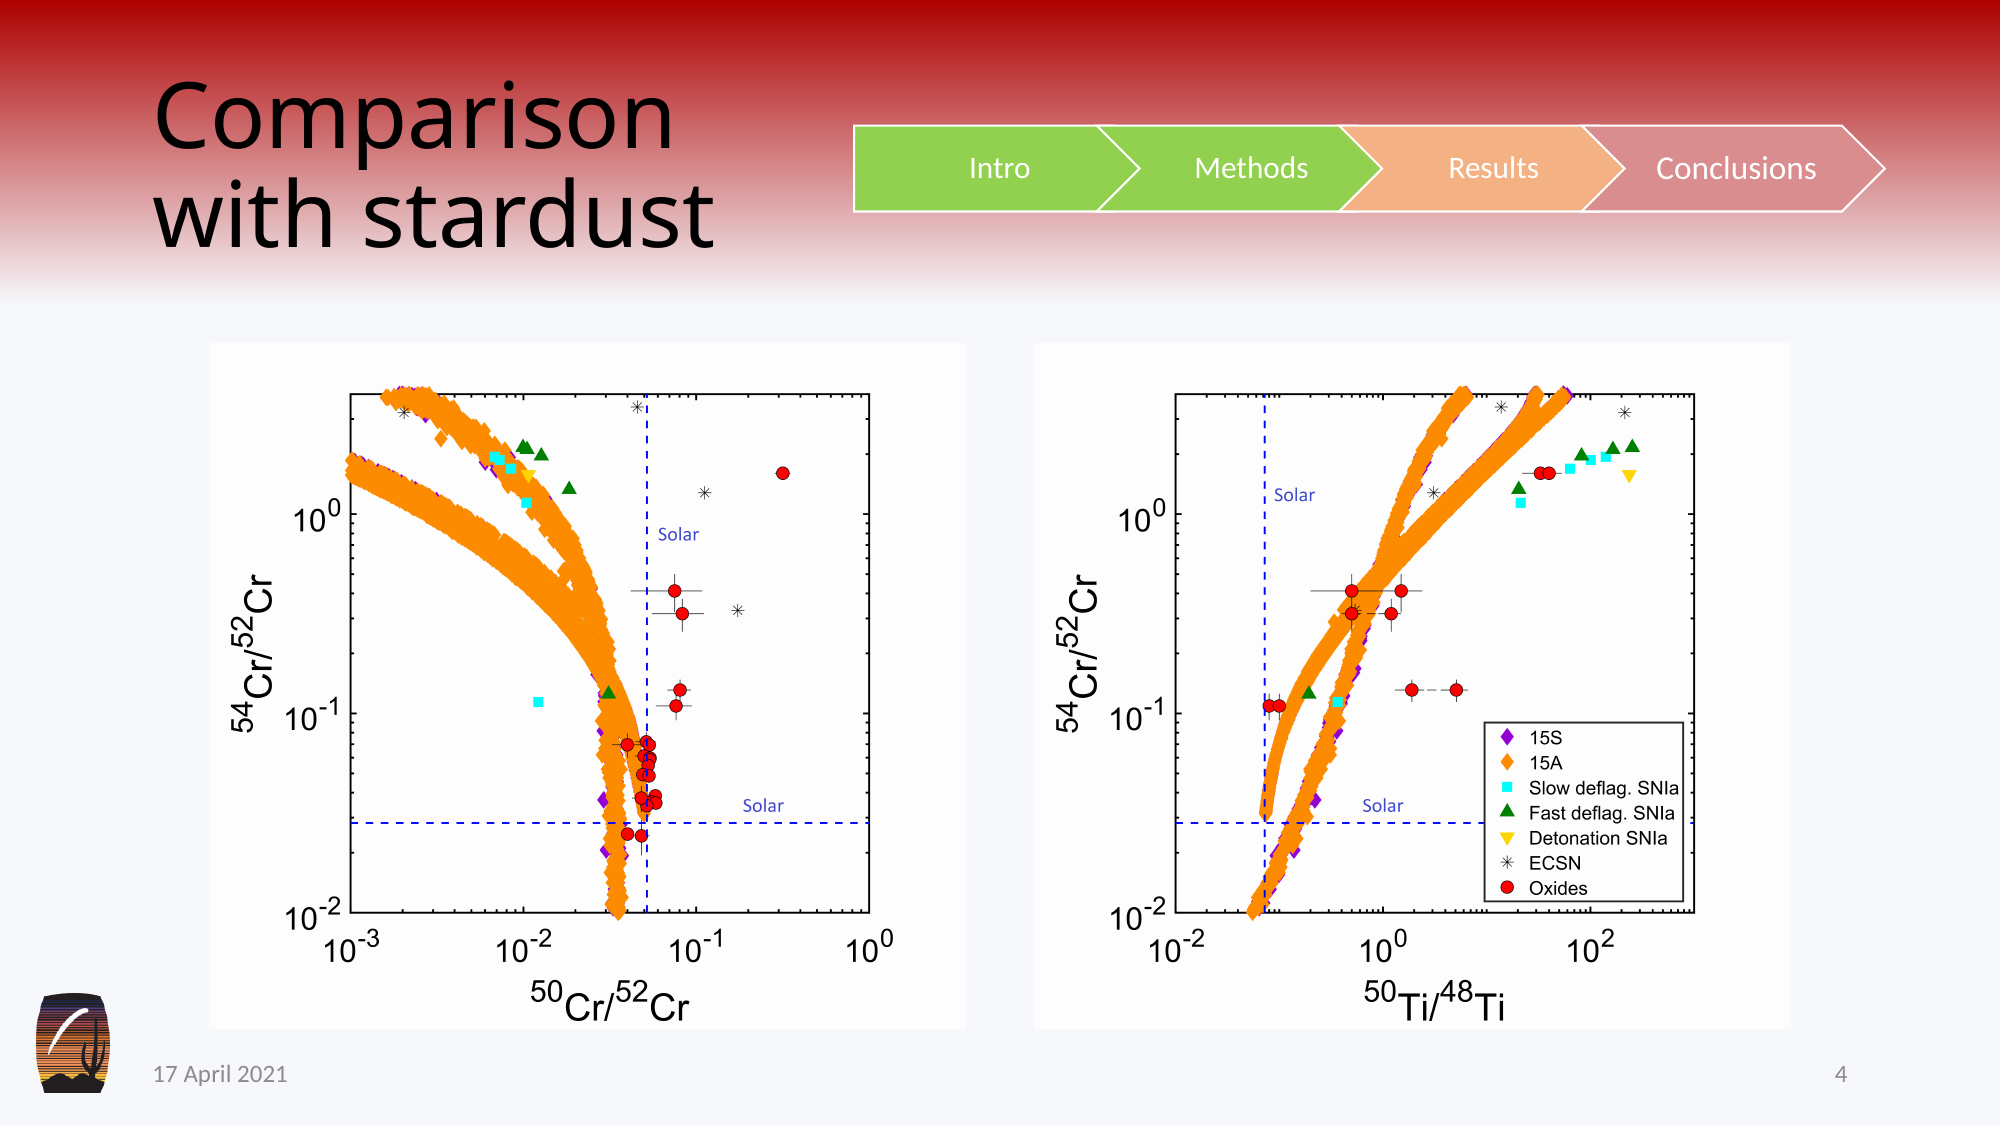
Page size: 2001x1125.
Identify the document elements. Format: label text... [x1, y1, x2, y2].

picture [209, 343, 966, 1029]
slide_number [137, 1042, 588, 1103]
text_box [853, 125, 1886, 212]
title Comparison with stardust [137, 59, 854, 278]
picture [24, 993, 119, 1093]
slide_number 4 [1412, 1042, 1863, 1103]
picture [1034, 343, 1791, 1029]
